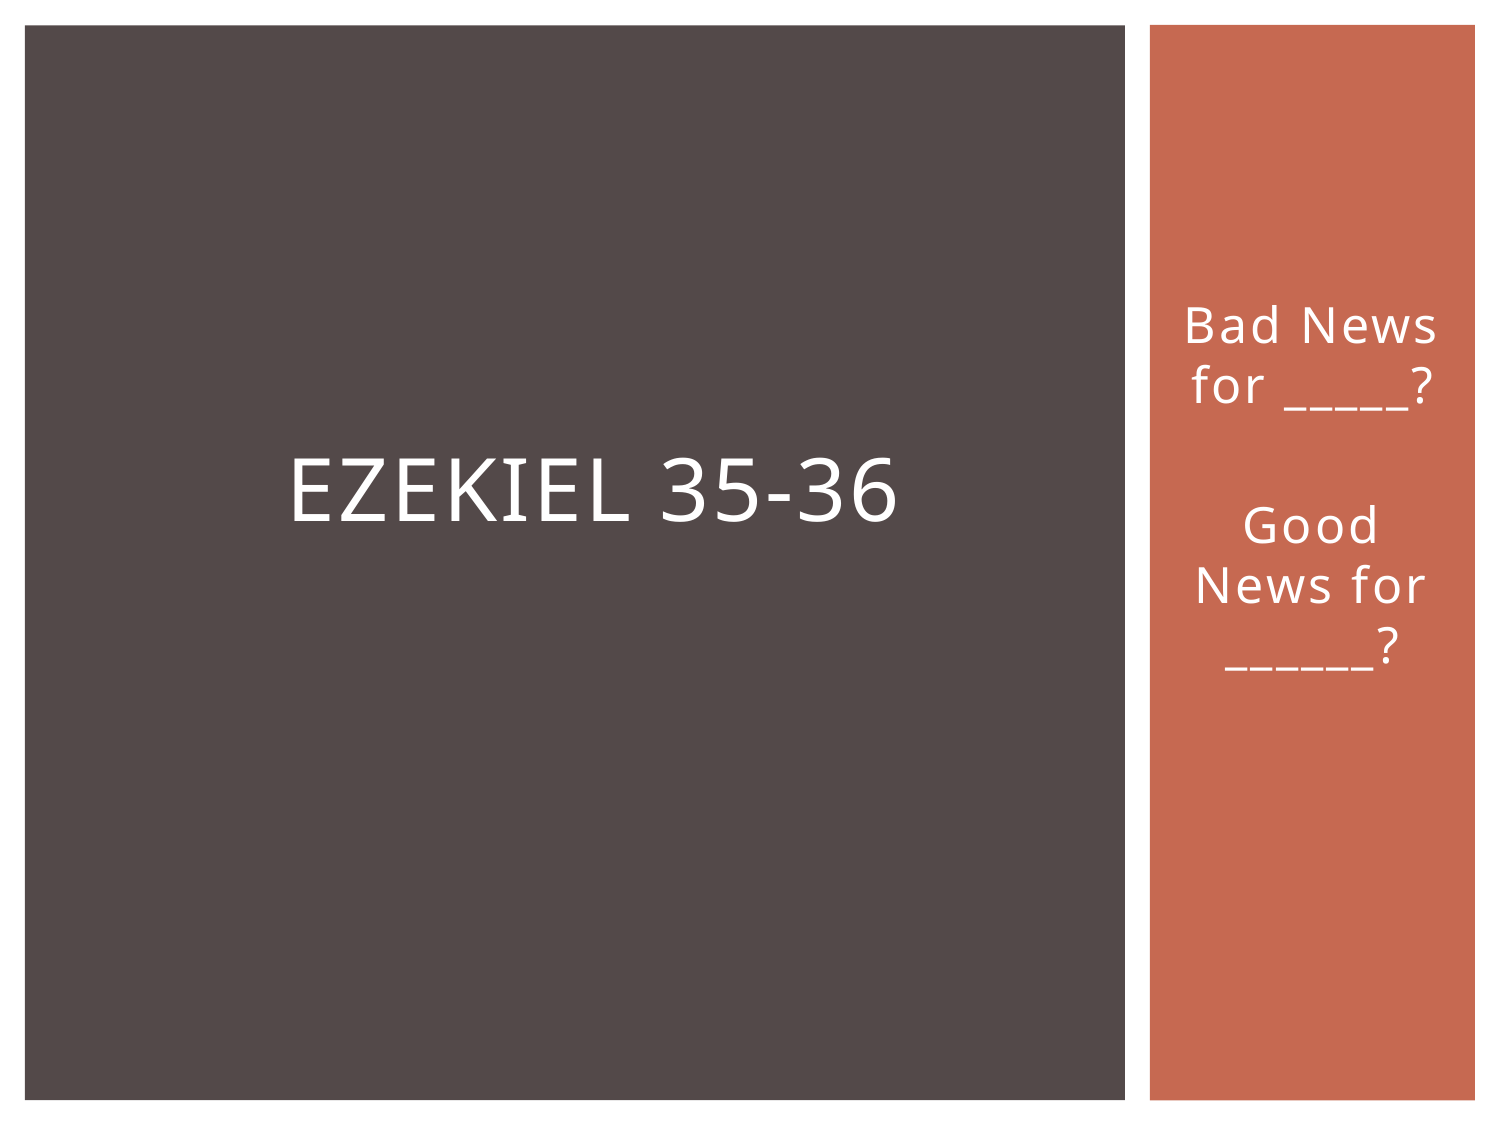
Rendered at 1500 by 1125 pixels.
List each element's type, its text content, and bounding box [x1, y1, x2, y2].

subtitle Bad News for _____? Good News for ______? [1149, 227, 1475, 741]
title Ezekiel 35-36 [75, 336, 1113, 637]
